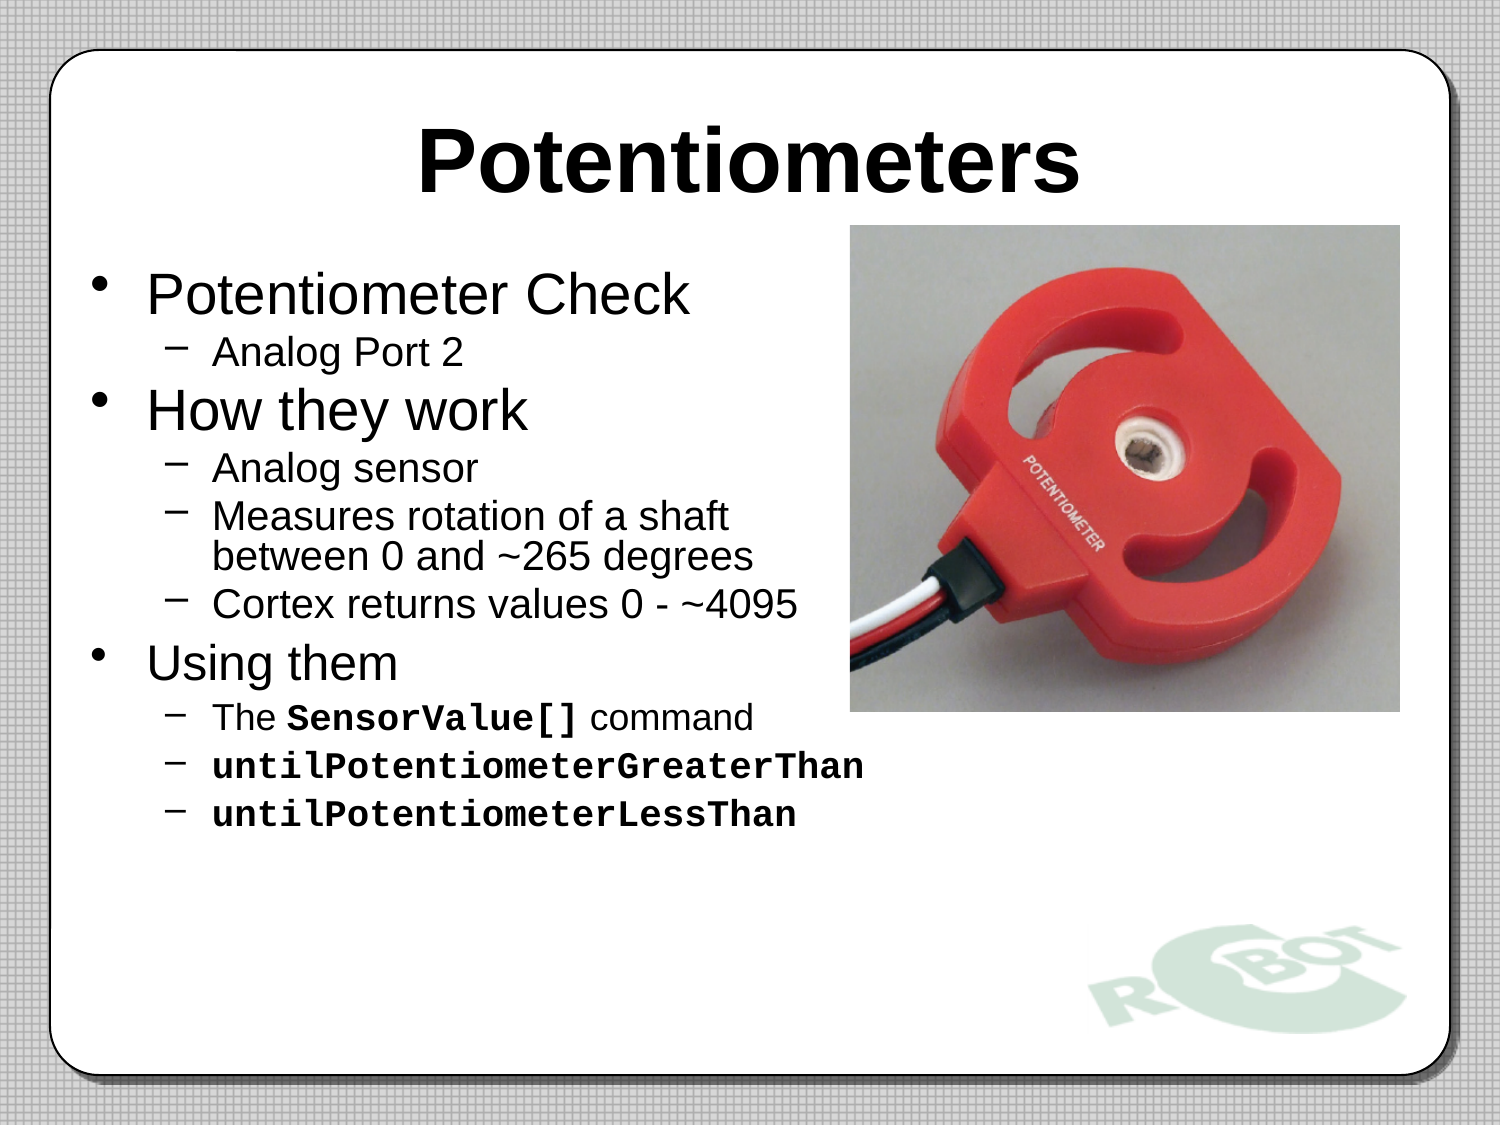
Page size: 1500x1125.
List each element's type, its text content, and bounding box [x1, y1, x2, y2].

title Potentiometers [75, 62, 1425, 250]
picture [0, 0, 1500, 1125]
list Potentiometer Check Analog Port 2 How they work Analog sensor Measures rotation of a shaft between 0 and ~265 degrees Cortex returns values 0 - ~4095 Using them The SensorValue[] command untilPotentiometerGreaterThan untilPotentiometerLessThan [75, 262, 1075, 1005]
